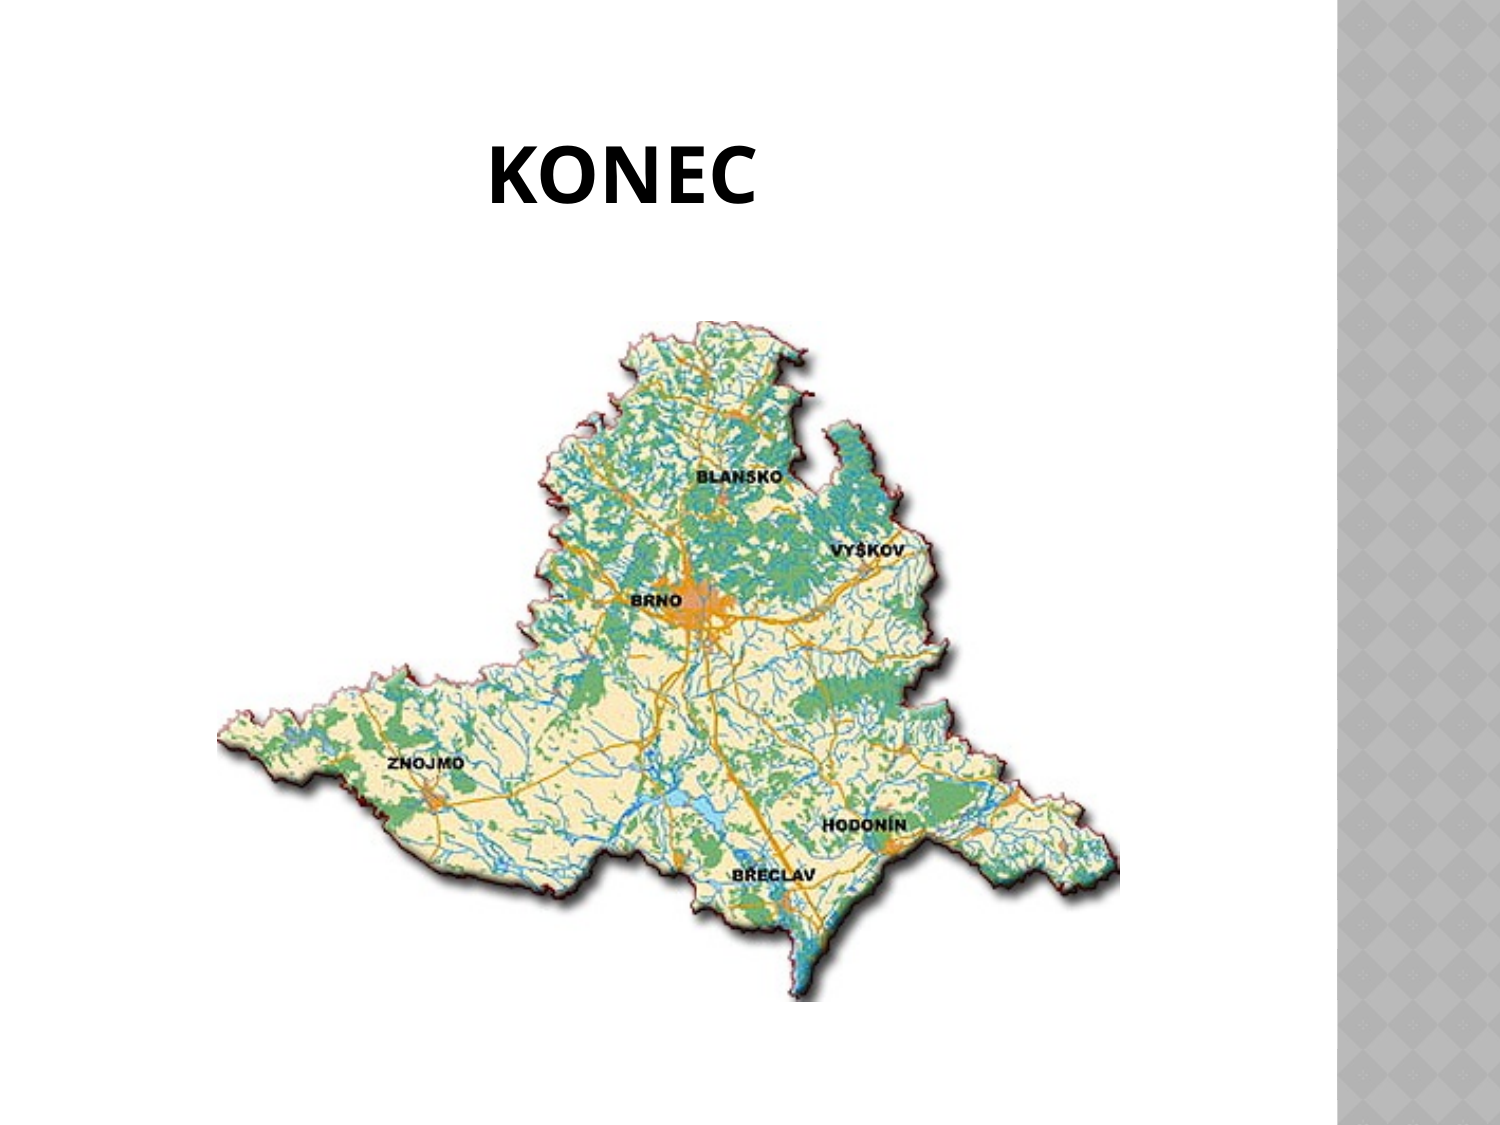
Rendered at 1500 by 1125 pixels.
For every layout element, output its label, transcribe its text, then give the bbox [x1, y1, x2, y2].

title KONEC [478, 54, 798, 220]
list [217, 320, 1121, 1003]
